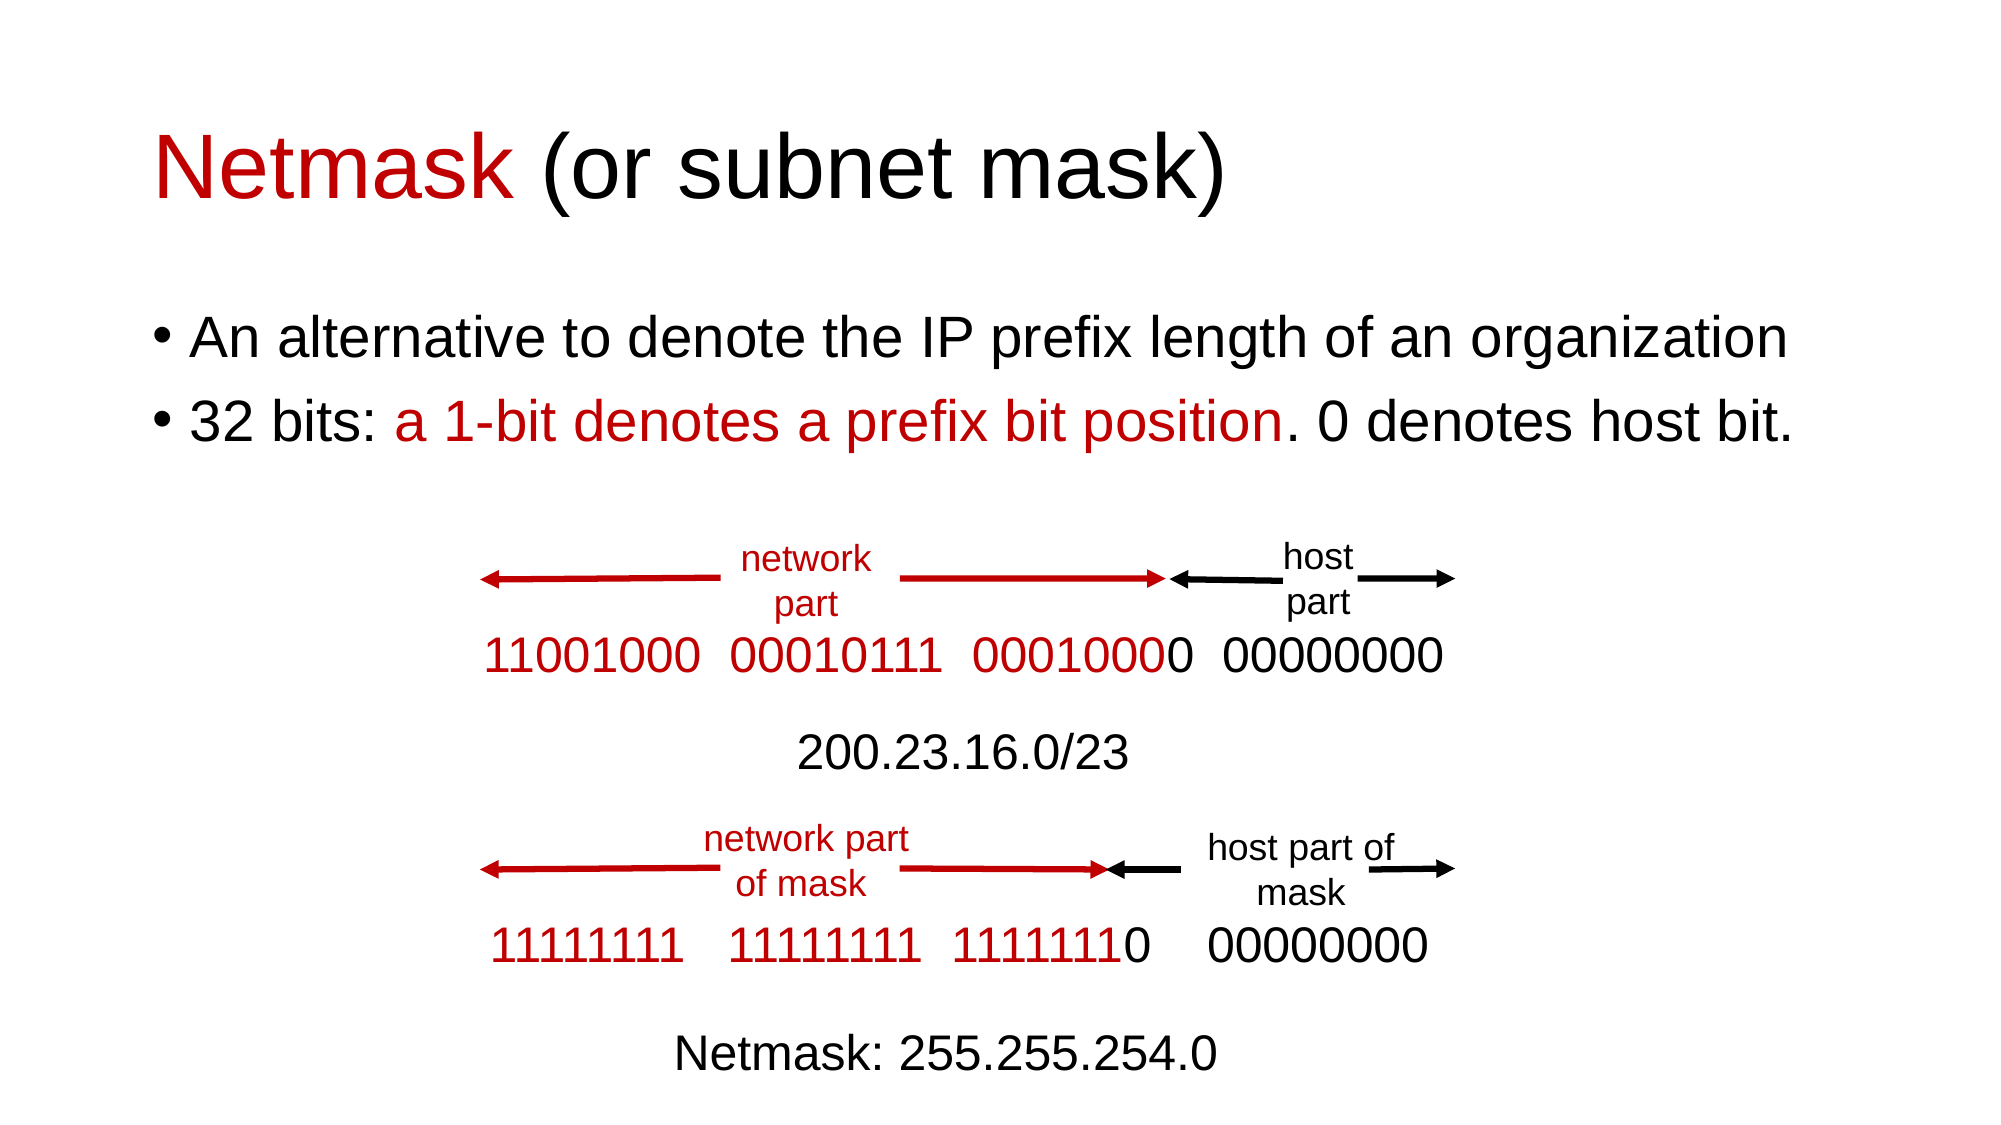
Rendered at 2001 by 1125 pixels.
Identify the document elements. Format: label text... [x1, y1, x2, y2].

text_box [1368, 862, 1456, 875]
title Netmask (or subnet mask) [137, 59, 1863, 278]
text_box [1105, 863, 1181, 876]
list An alternative to denote the IP prefix length of an organization 32 bits: a 1-bit denotes a prefix bit position. 0 denotes host bit. [137, 299, 1863, 1014]
text_box host part of mask [1168, 815, 1434, 921]
text_box [899, 863, 1107, 876]
text_box network part of mask [685, 806, 927, 912]
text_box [462, 524, 1466, 789]
text_box 11111111 11111111 11111110 00000000 [474, 905, 1445, 980]
text_box [479, 863, 721, 876]
text_box Netmask: 255.255.254.0 [658, 1013, 1234, 1088]
